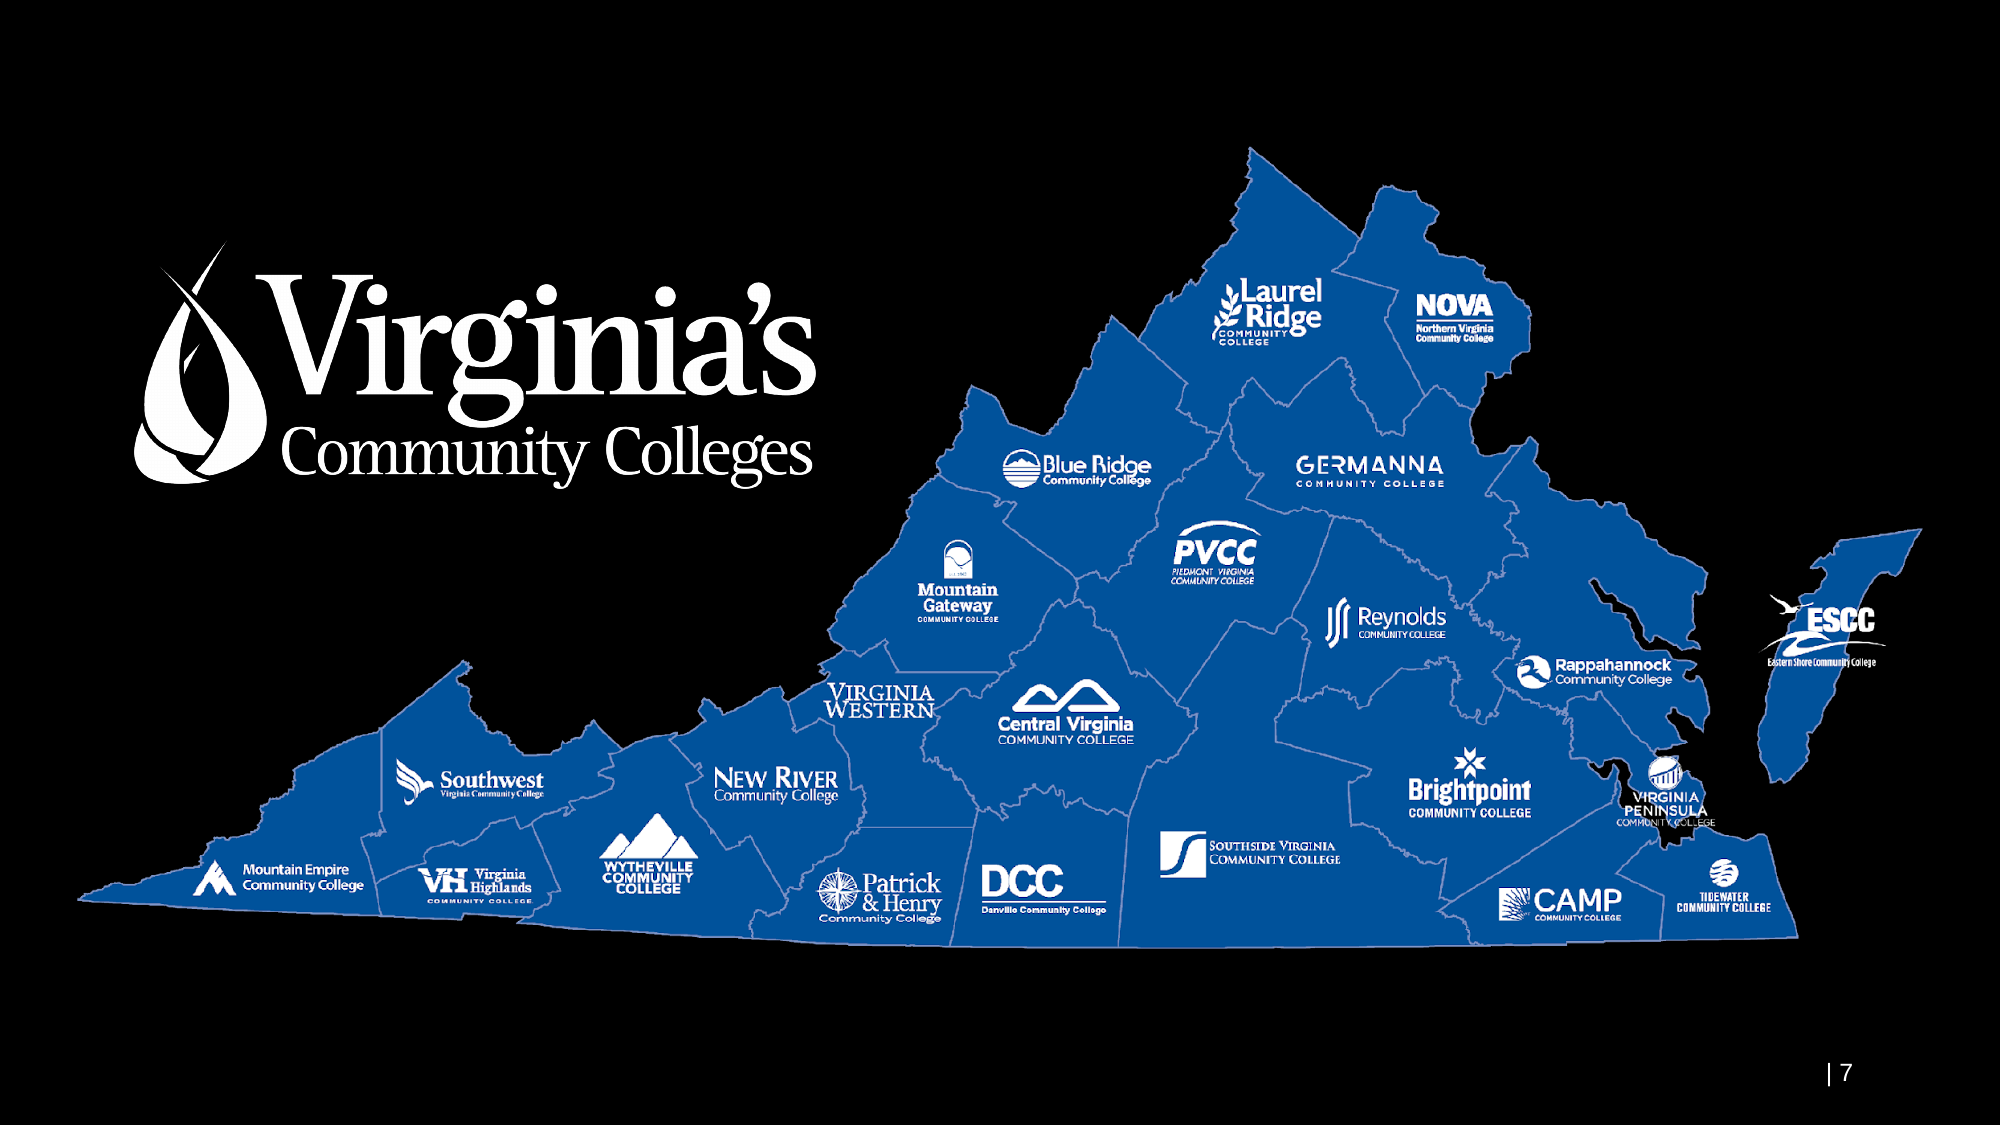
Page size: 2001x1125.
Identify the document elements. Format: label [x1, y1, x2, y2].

picture [76, 146, 1923, 949]
